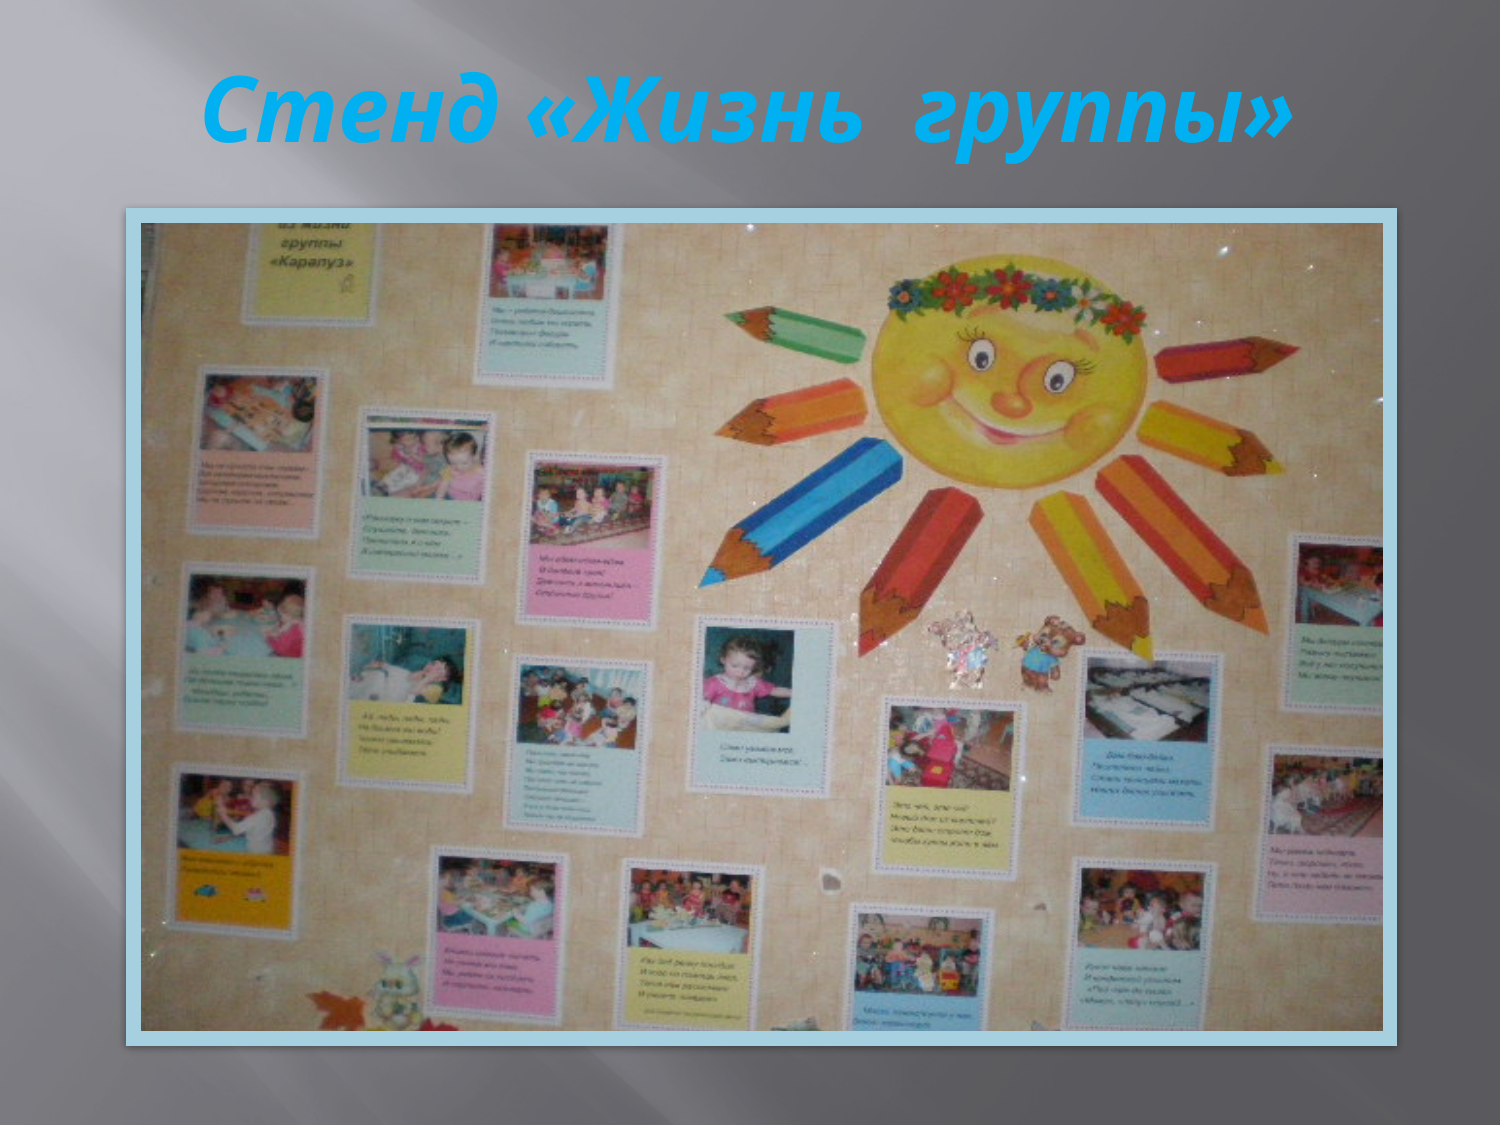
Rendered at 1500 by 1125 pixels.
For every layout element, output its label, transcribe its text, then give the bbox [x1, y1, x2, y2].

title Стенд «Жизнь группы» [35, 0, 1465, 211]
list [140, 222, 1384, 1032]
